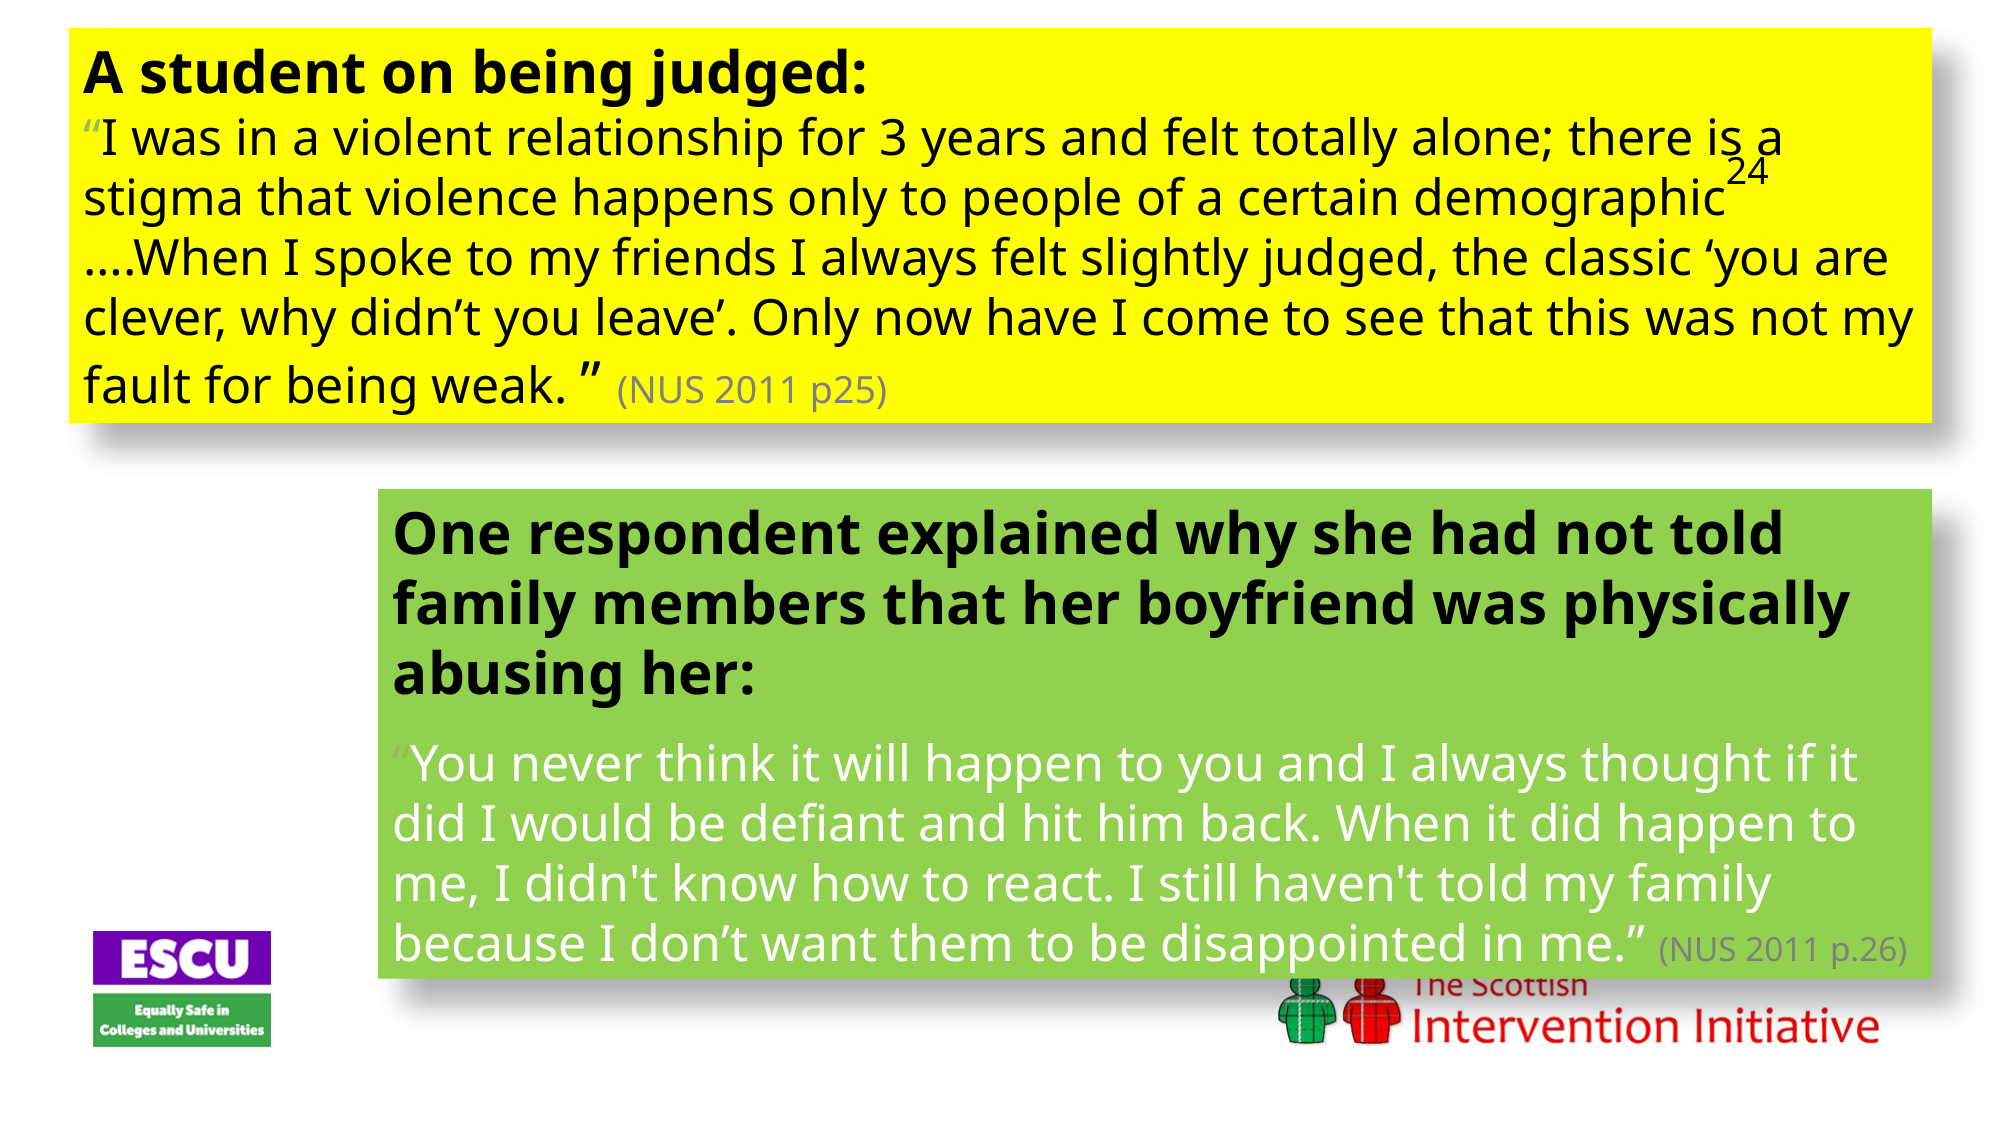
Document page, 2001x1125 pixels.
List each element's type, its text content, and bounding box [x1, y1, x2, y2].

text_box One respondent explained why she had not told family members that her boyfriend was physically abusing her: “You never think it will happen to you and I always thought if it did I would be defiant and hit him back. When it did happen to me, I didn't know how to react. I still haven't told my family because I don’t want them to be disappointed in me.” (NUS 2011 p.26) [378, 488, 1933, 979]
picture [1277, 979, 1880, 1047]
slide_number 24 [1411, 139, 1861, 200]
picture [93, 931, 271, 1047]
text_box A student on being judged: “I was in a violent relationship for 3 years and felt totally alone; there is a stigma that violence happens only to people of a certain demographic ….When I spoke to my friends I always felt slightly judged, the classic ‘you are clever, why didn’t you leave’. Only now have I come to see that this was not my fault for being weak. ” (NUS 2011 p25) [69, 28, 1933, 423]
